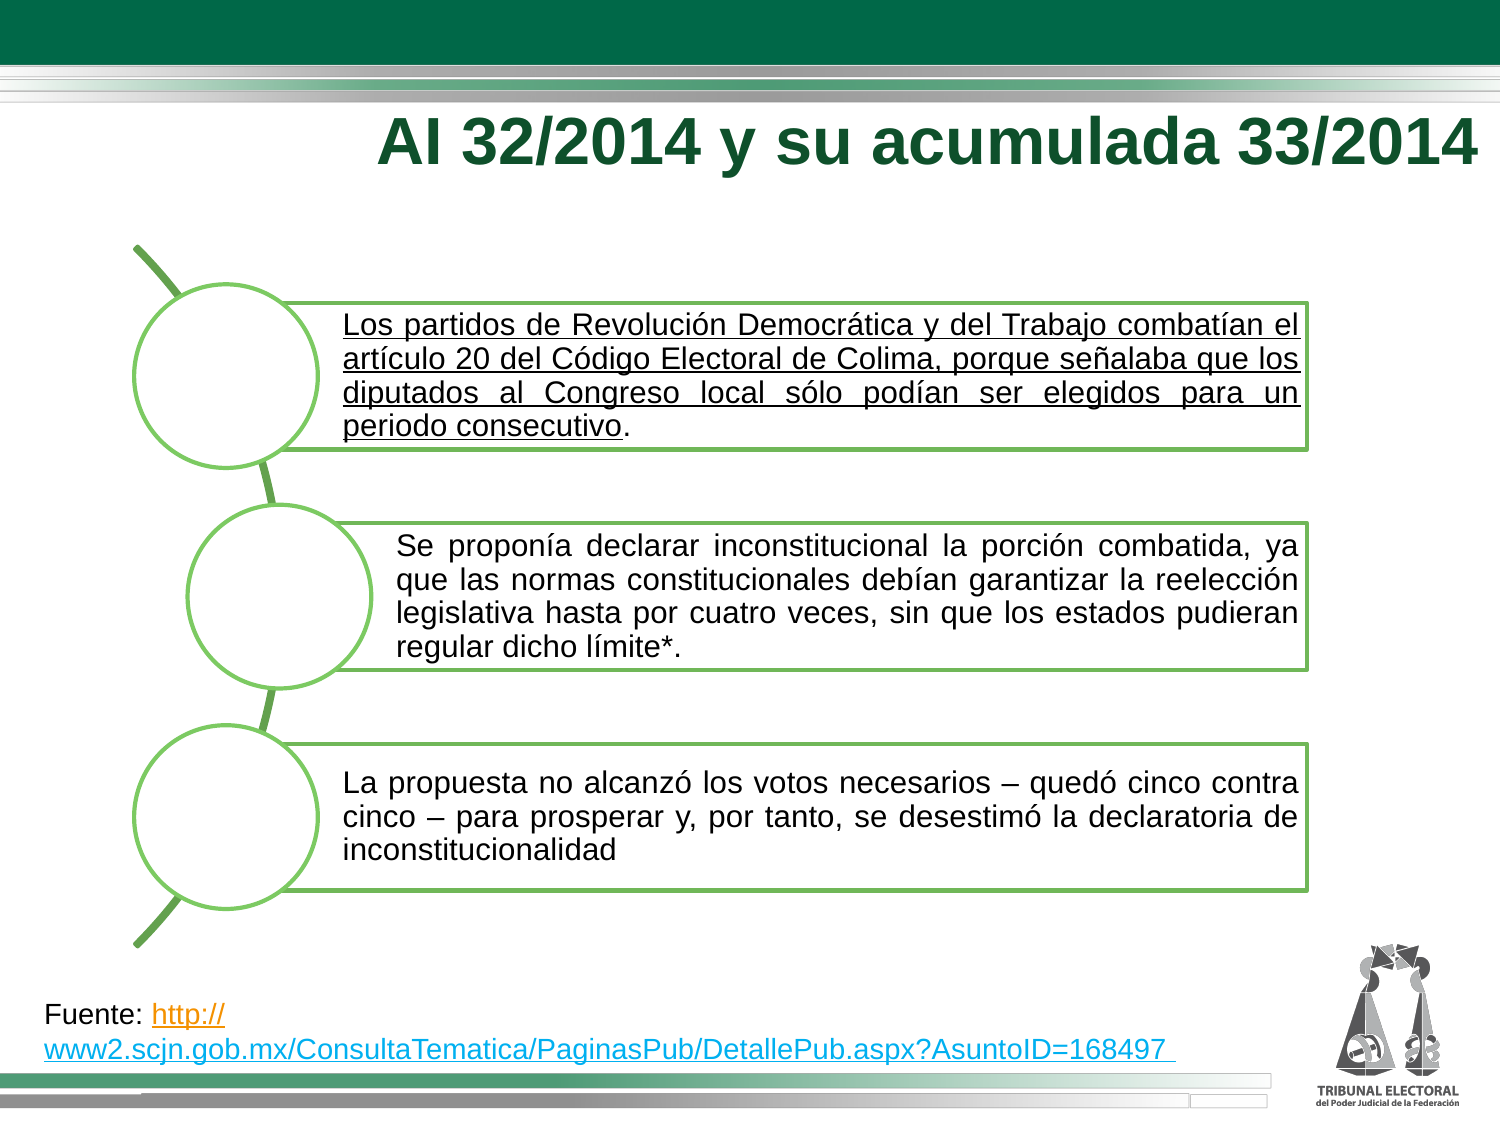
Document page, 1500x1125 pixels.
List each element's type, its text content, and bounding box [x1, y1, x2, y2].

text_box AI 32/2014 y su acumulada 33/2014 [144, 82, 1495, 188]
picture [0, 0, 1500, 1125]
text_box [123, 228, 1318, 965]
text_box Fuente: http://www2.scjn.gob.mx/ConsultaTematica/PaginasPub/DetallePub.aspx?AsuntoID=168497 [29, 987, 1270, 1108]
